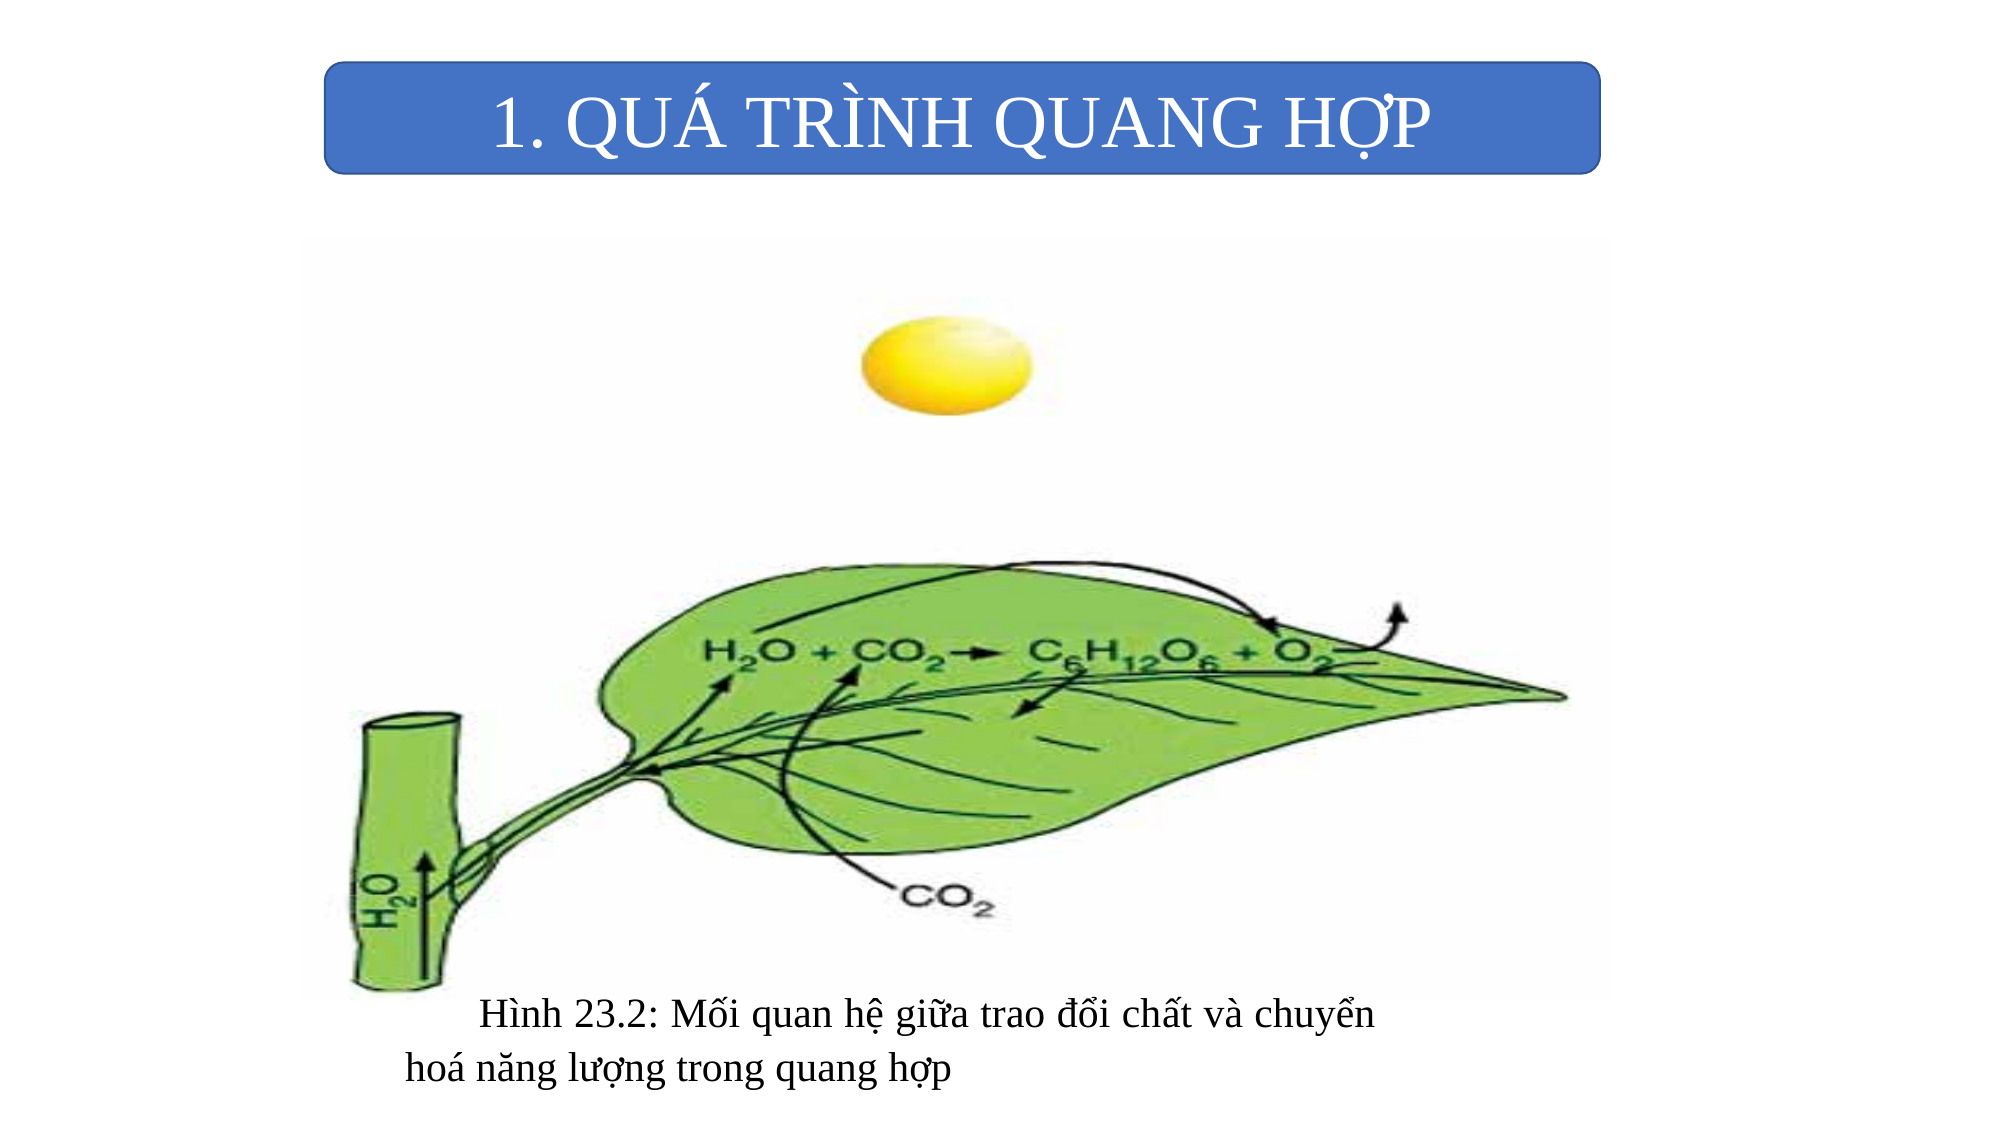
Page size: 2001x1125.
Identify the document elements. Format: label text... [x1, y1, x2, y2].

text_box Hình 23.2: Mối quan hệ giữa trao đổi chất và chuyển hoá năng lượng trong quang hợp [390, 1000, 1391, 1097]
picture [299, 239, 1613, 1000]
text_box 1. QUÁ TRÌNH QUANG HỢP [323, 61, 1601, 175]
